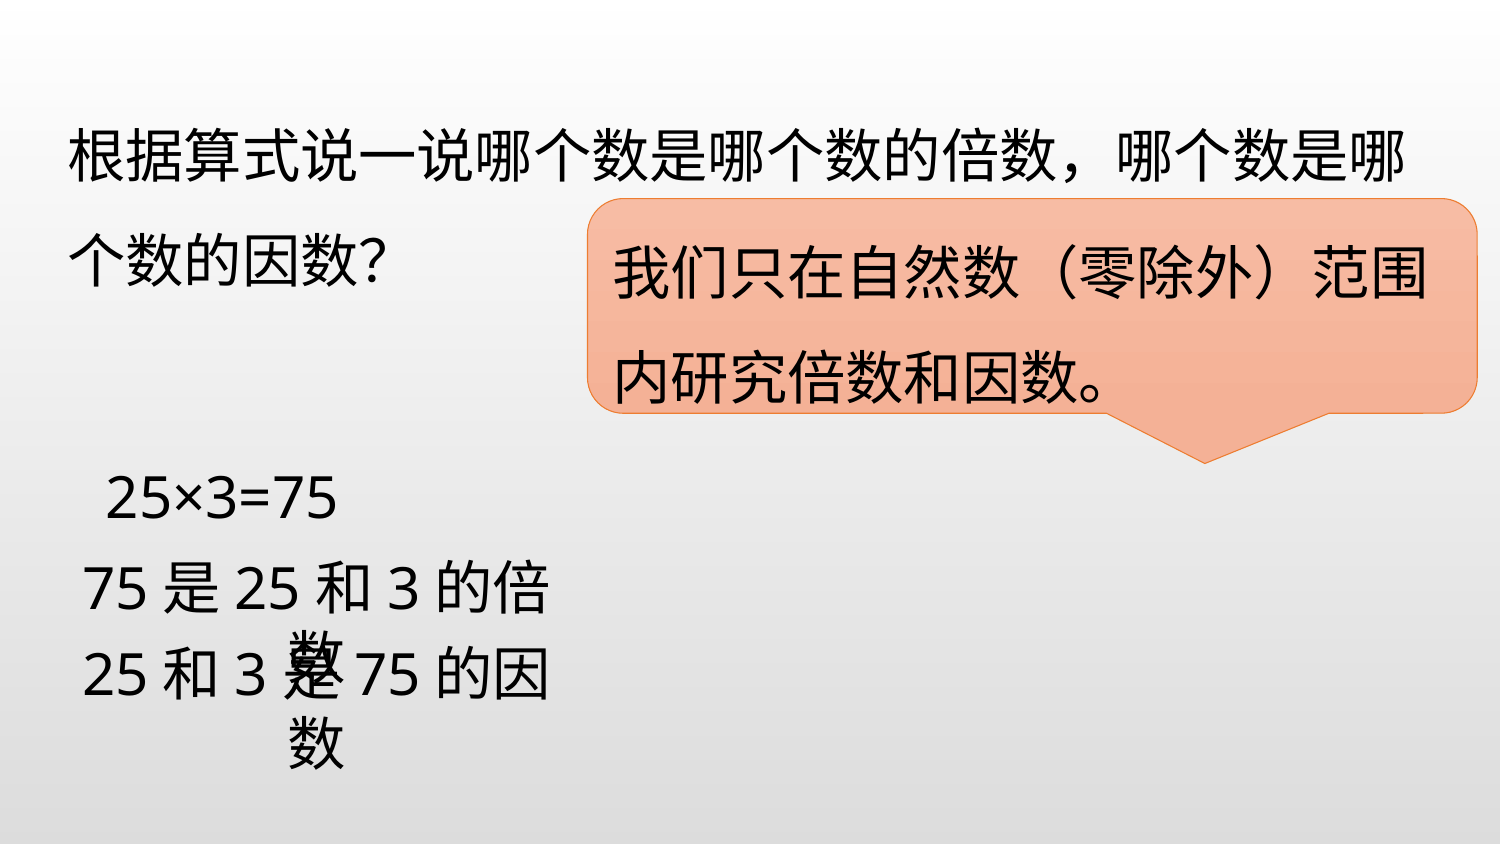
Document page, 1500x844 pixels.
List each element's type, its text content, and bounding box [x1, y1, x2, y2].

text_box 25×3=75 [0, 452, 465, 538]
text_box 根据算式说一说哪个数是哪个数的倍数，哪个数是哪个数的因数？ [52, 76, 1448, 302]
text_box 我们只在自然数（零除外）范围内研究倍数和因数。 [586, 198, 1478, 465]
text_box 25和3是75的因数 [52, 629, 581, 785]
text_box 75是25和3的倍数 [52, 543, 581, 629]
